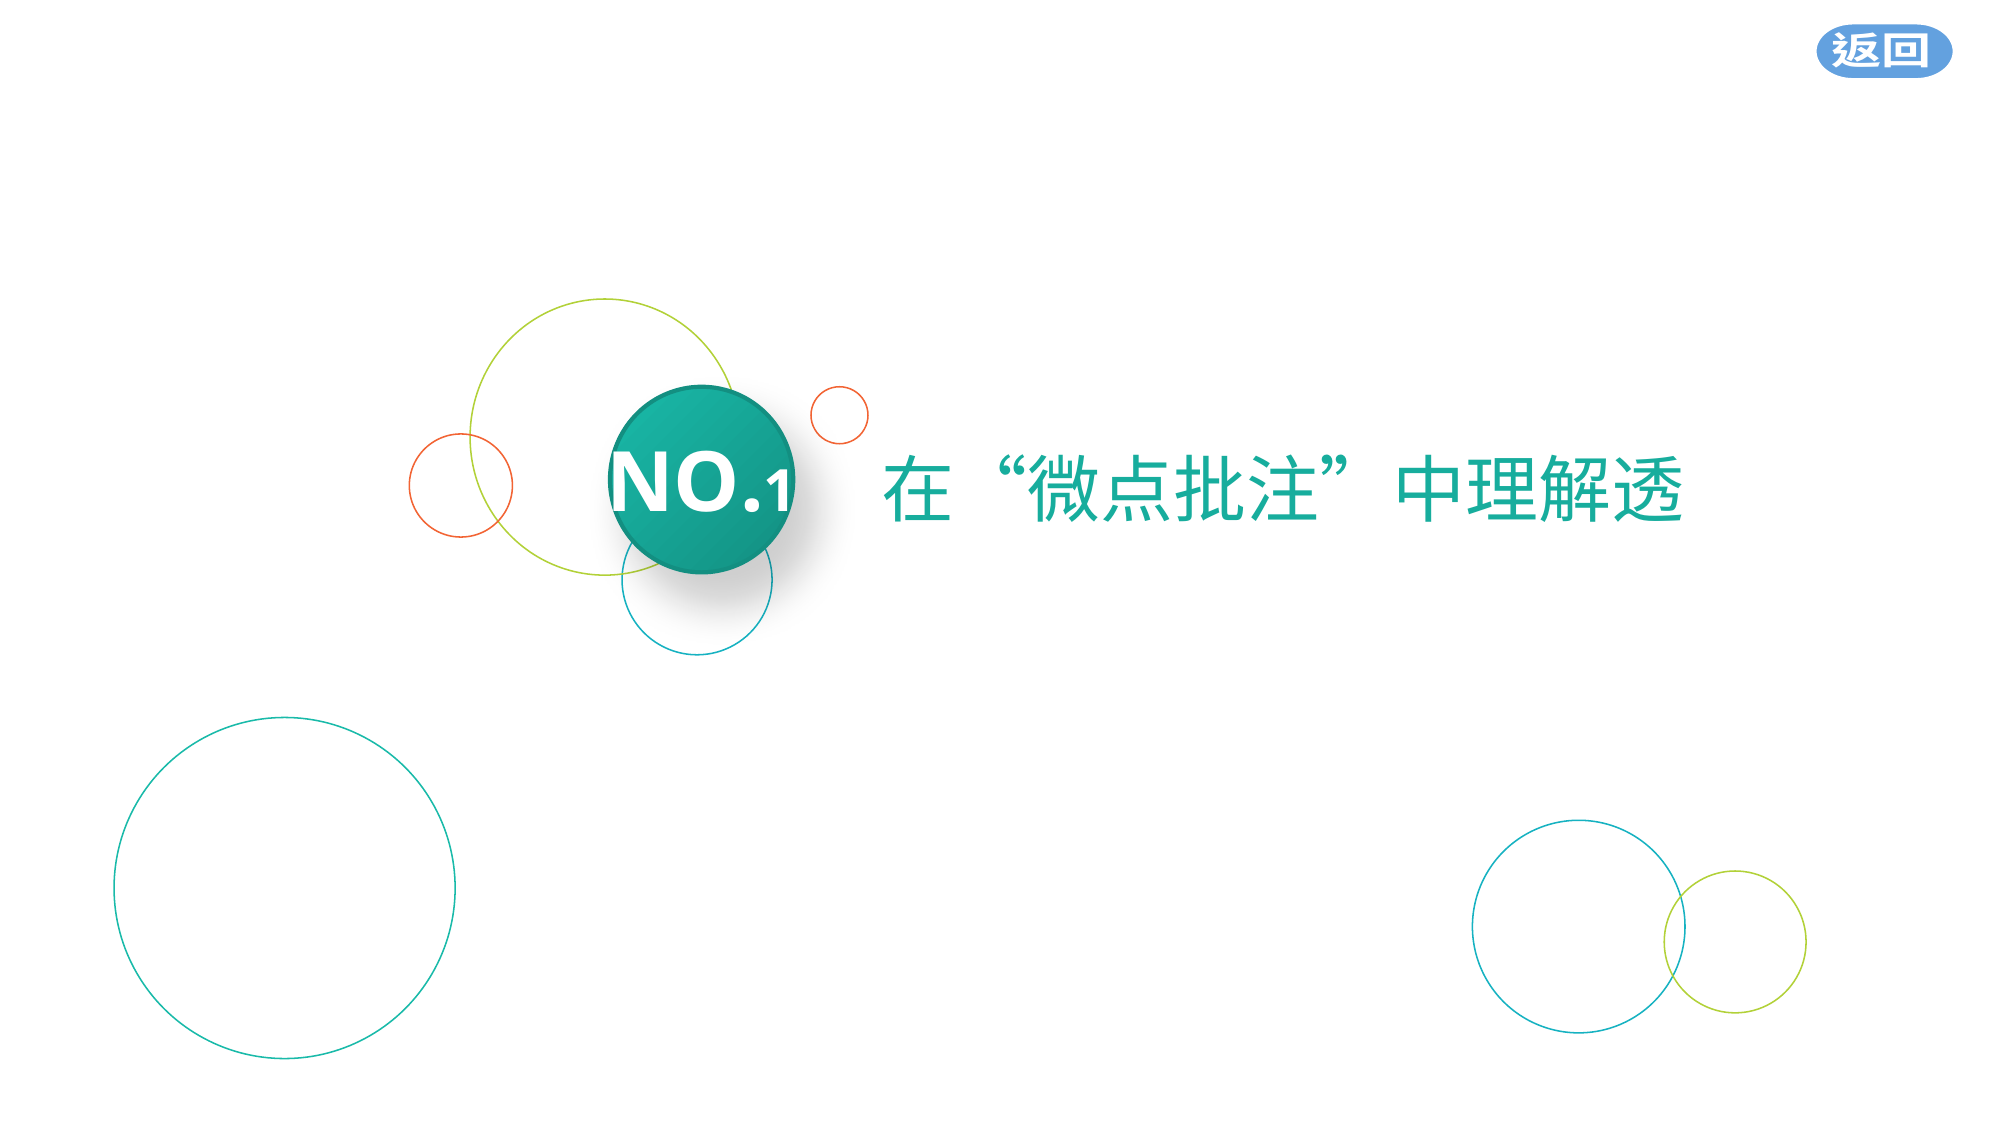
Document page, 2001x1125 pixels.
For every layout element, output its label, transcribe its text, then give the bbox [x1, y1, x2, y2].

text_box [628, 536, 775, 573]
text_box [811, 386, 868, 444]
text_box NO.1 [591, 421, 812, 536]
text_box [409, 433, 513, 538]
text_box [470, 298, 732, 576]
text_box [622, 574, 759, 655]
text_box [630, 386, 773, 421]
text_box [1472, 820, 1681, 1033]
text_box [1664, 871, 1807, 1013]
text_box [114, 717, 456, 1059]
text_box 在“微点批注”中理解透 [881, 436, 1709, 539]
